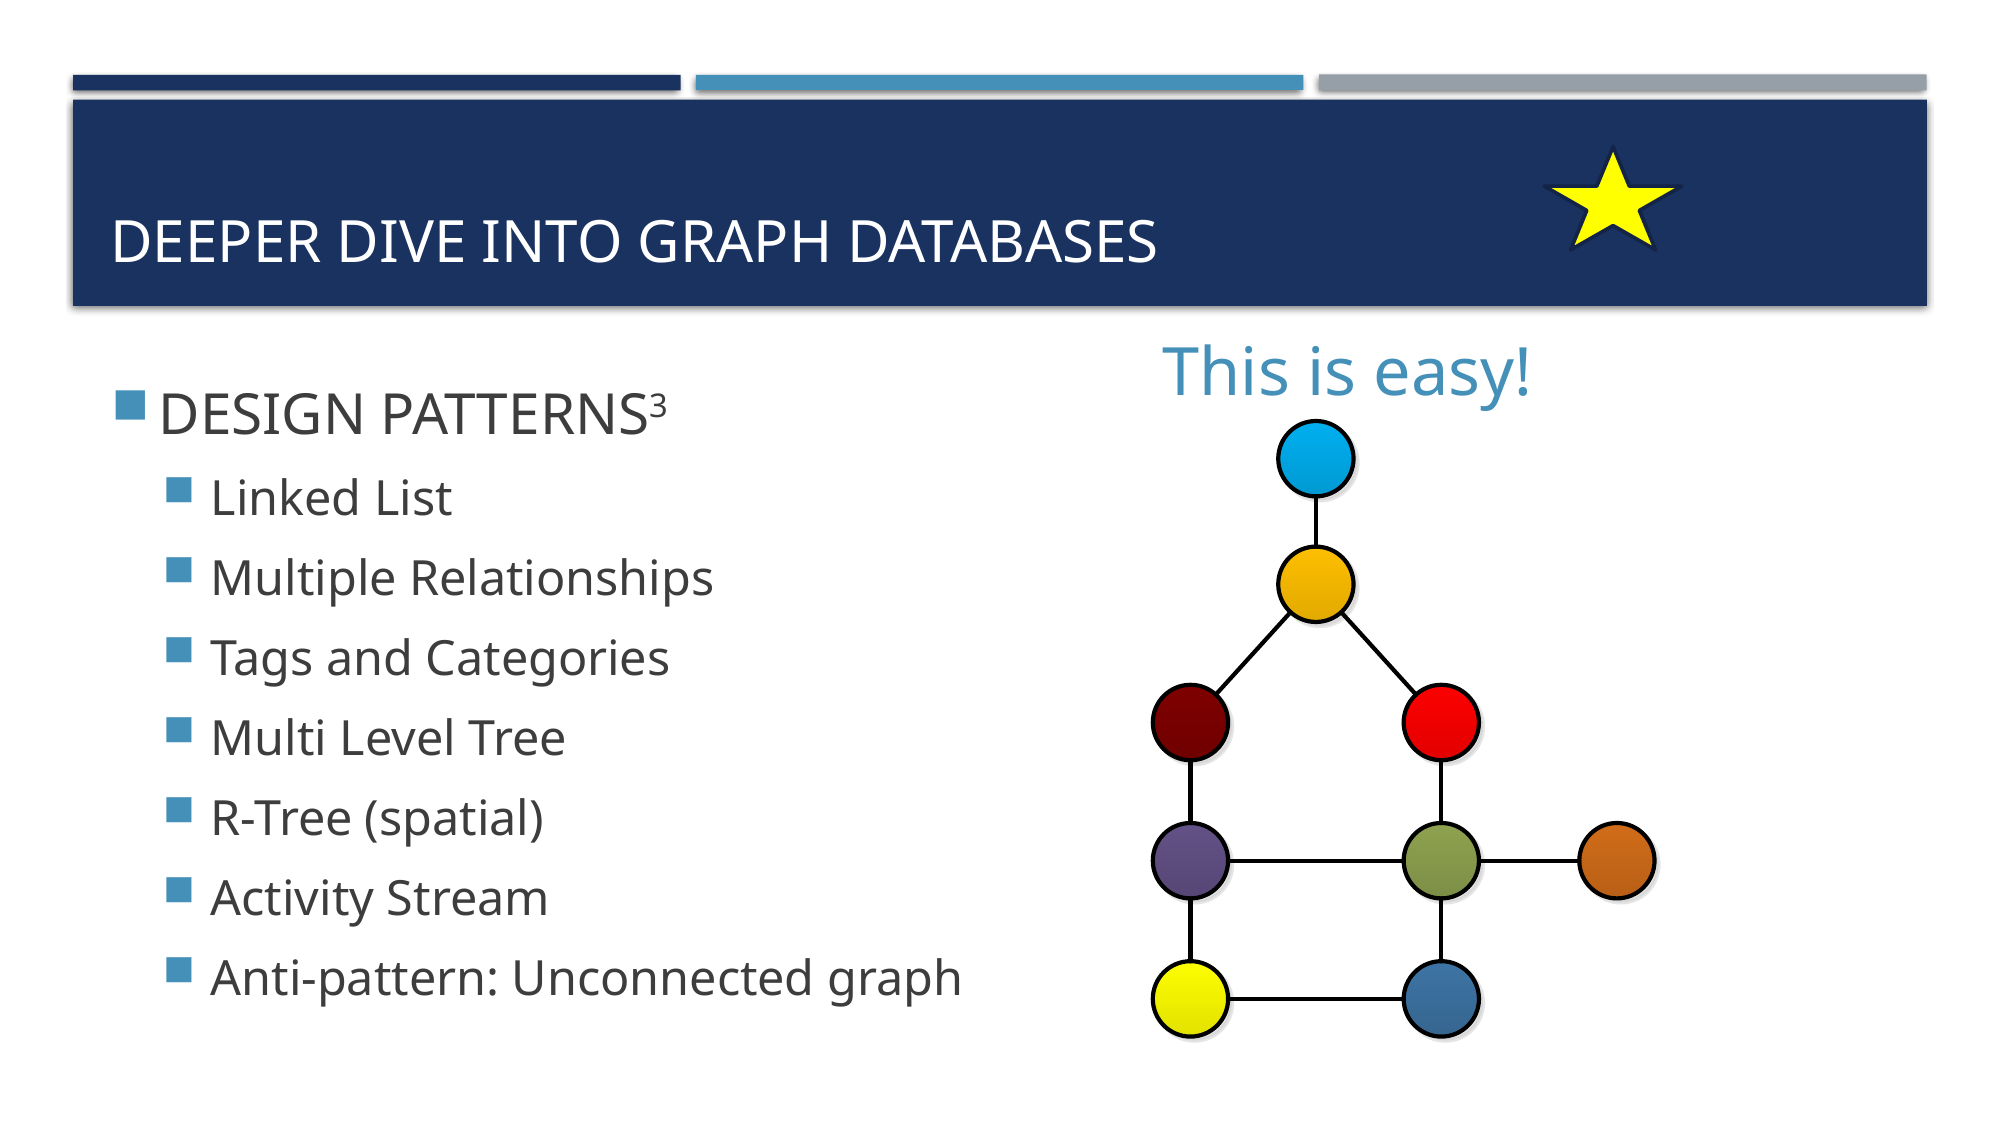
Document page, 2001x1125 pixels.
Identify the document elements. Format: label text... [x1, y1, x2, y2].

title DEEPER Dive into graph databases [95, 119, 1905, 282]
list DESIGN PATTERNS3 Linked List Multiple Relationships Tags and Categories Multi Level Tree R-Tree (spatial) Activity Stream Anti-pattern: Unconnected graph [95, 370, 980, 1065]
picture [1147, 415, 1665, 1047]
list This is easy! [1147, 324, 1664, 414]
text_box [1542, 144, 1684, 252]
